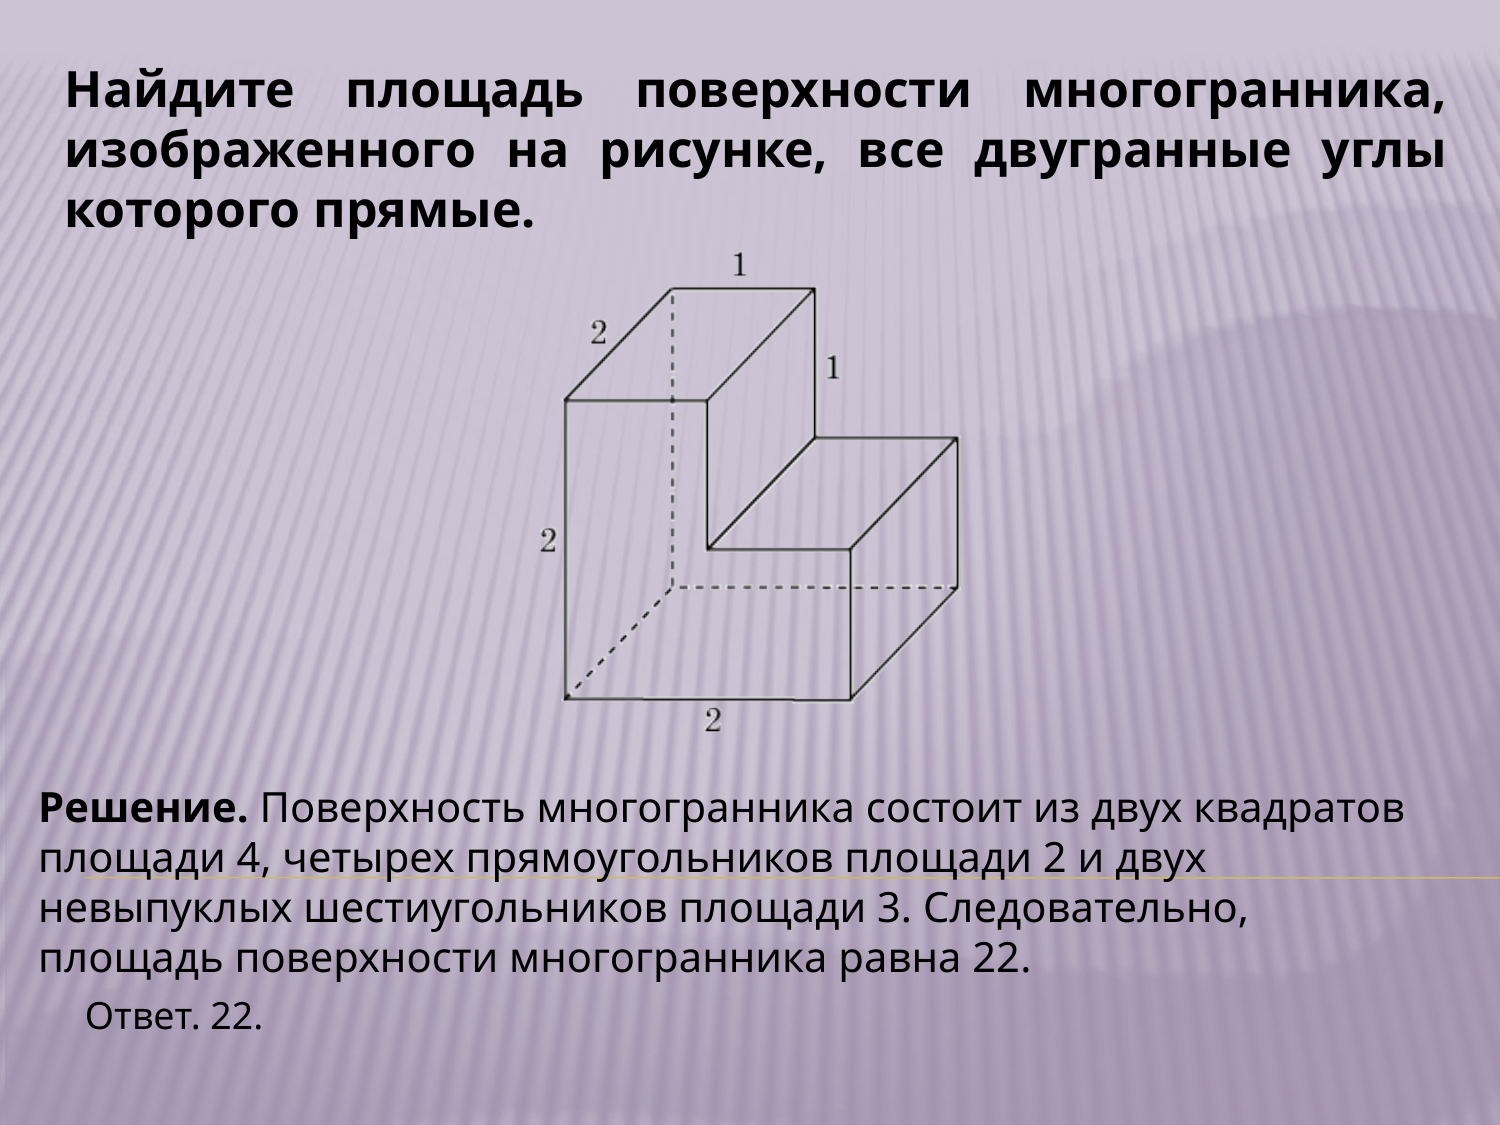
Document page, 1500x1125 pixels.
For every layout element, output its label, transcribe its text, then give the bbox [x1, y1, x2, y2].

picture [538, 245, 962, 741]
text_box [23, 773, 1449, 1060]
text_box Найдите площадь поверхности многогранника, изображенного на рисунке, все двугранные углы которого прямые. [49, 49, 1463, 245]
